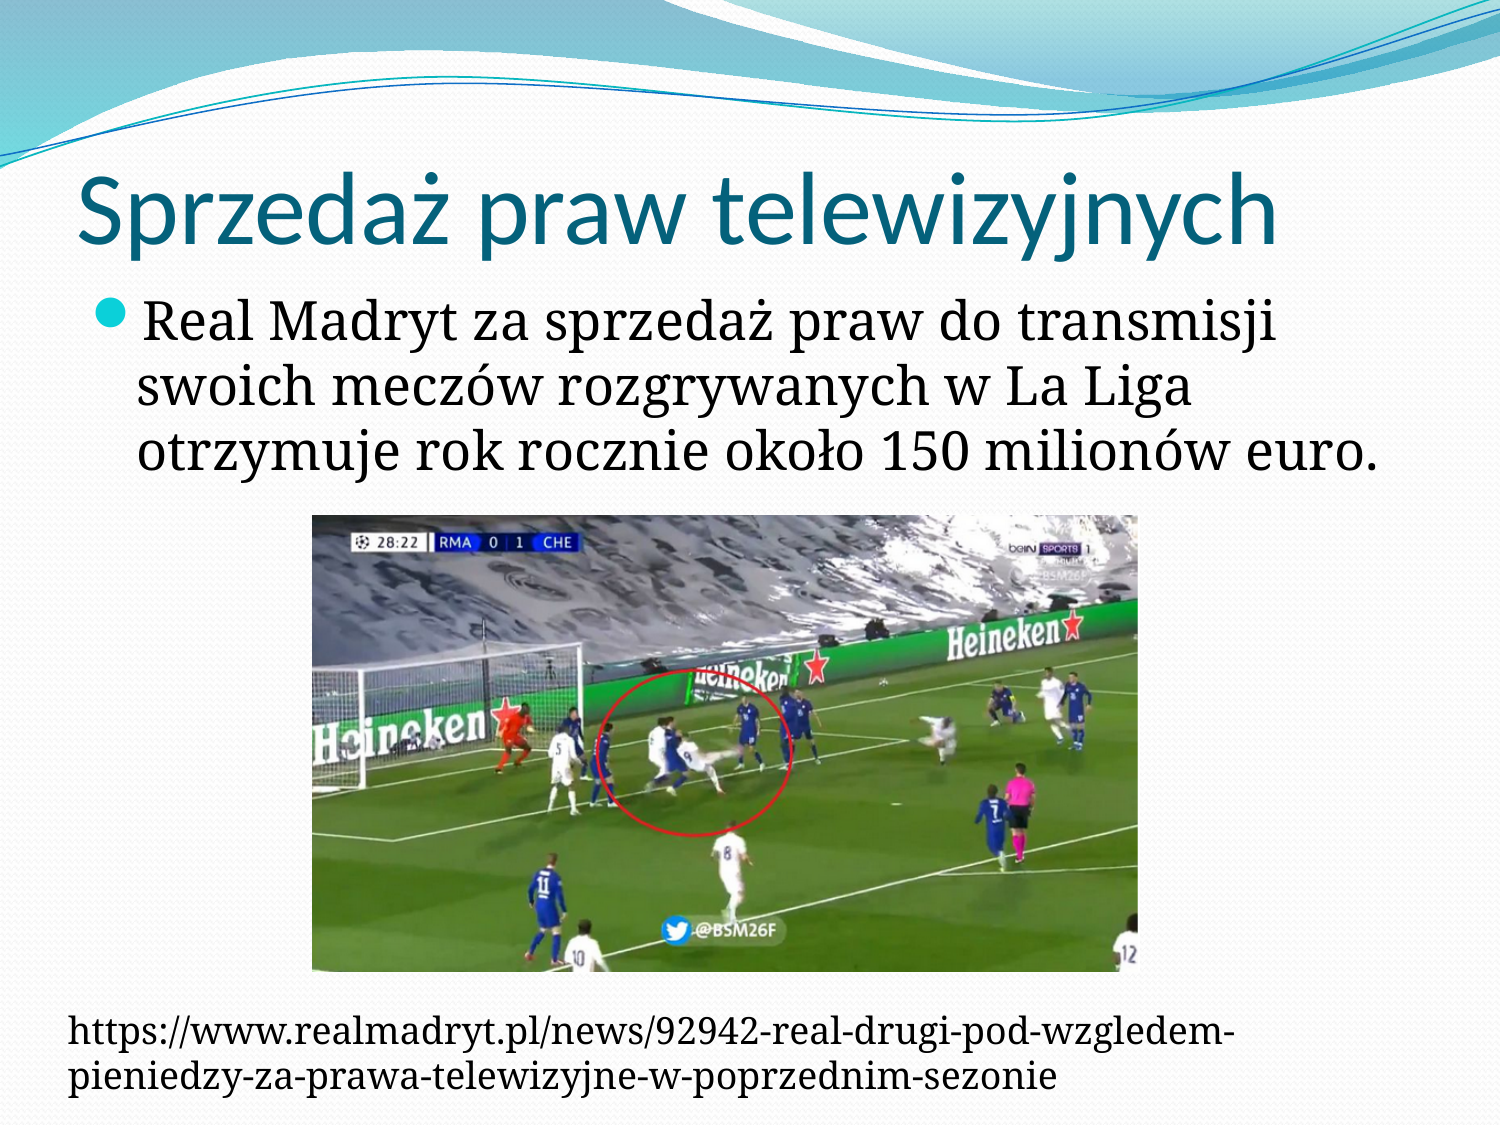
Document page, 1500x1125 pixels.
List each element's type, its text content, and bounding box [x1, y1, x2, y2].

picture [312, 514, 1140, 972]
list Real Madryt za sprzedaż praw do transmisji swoich meczów rozgrywanych w La Liga otrzymuje rok rocznie około 150 milionów euro. [76, 278, 1427, 999]
title Sprzedaż praw telewizyjnych [76, 78, 1427, 266]
text_box https://www.realmadryt.pl/news/92942-real-drugi-pod-wzgledem-pieniedzy-za-prawa-telewizyjne-w-poprzednim-sezonie [53, 999, 1436, 1105]
